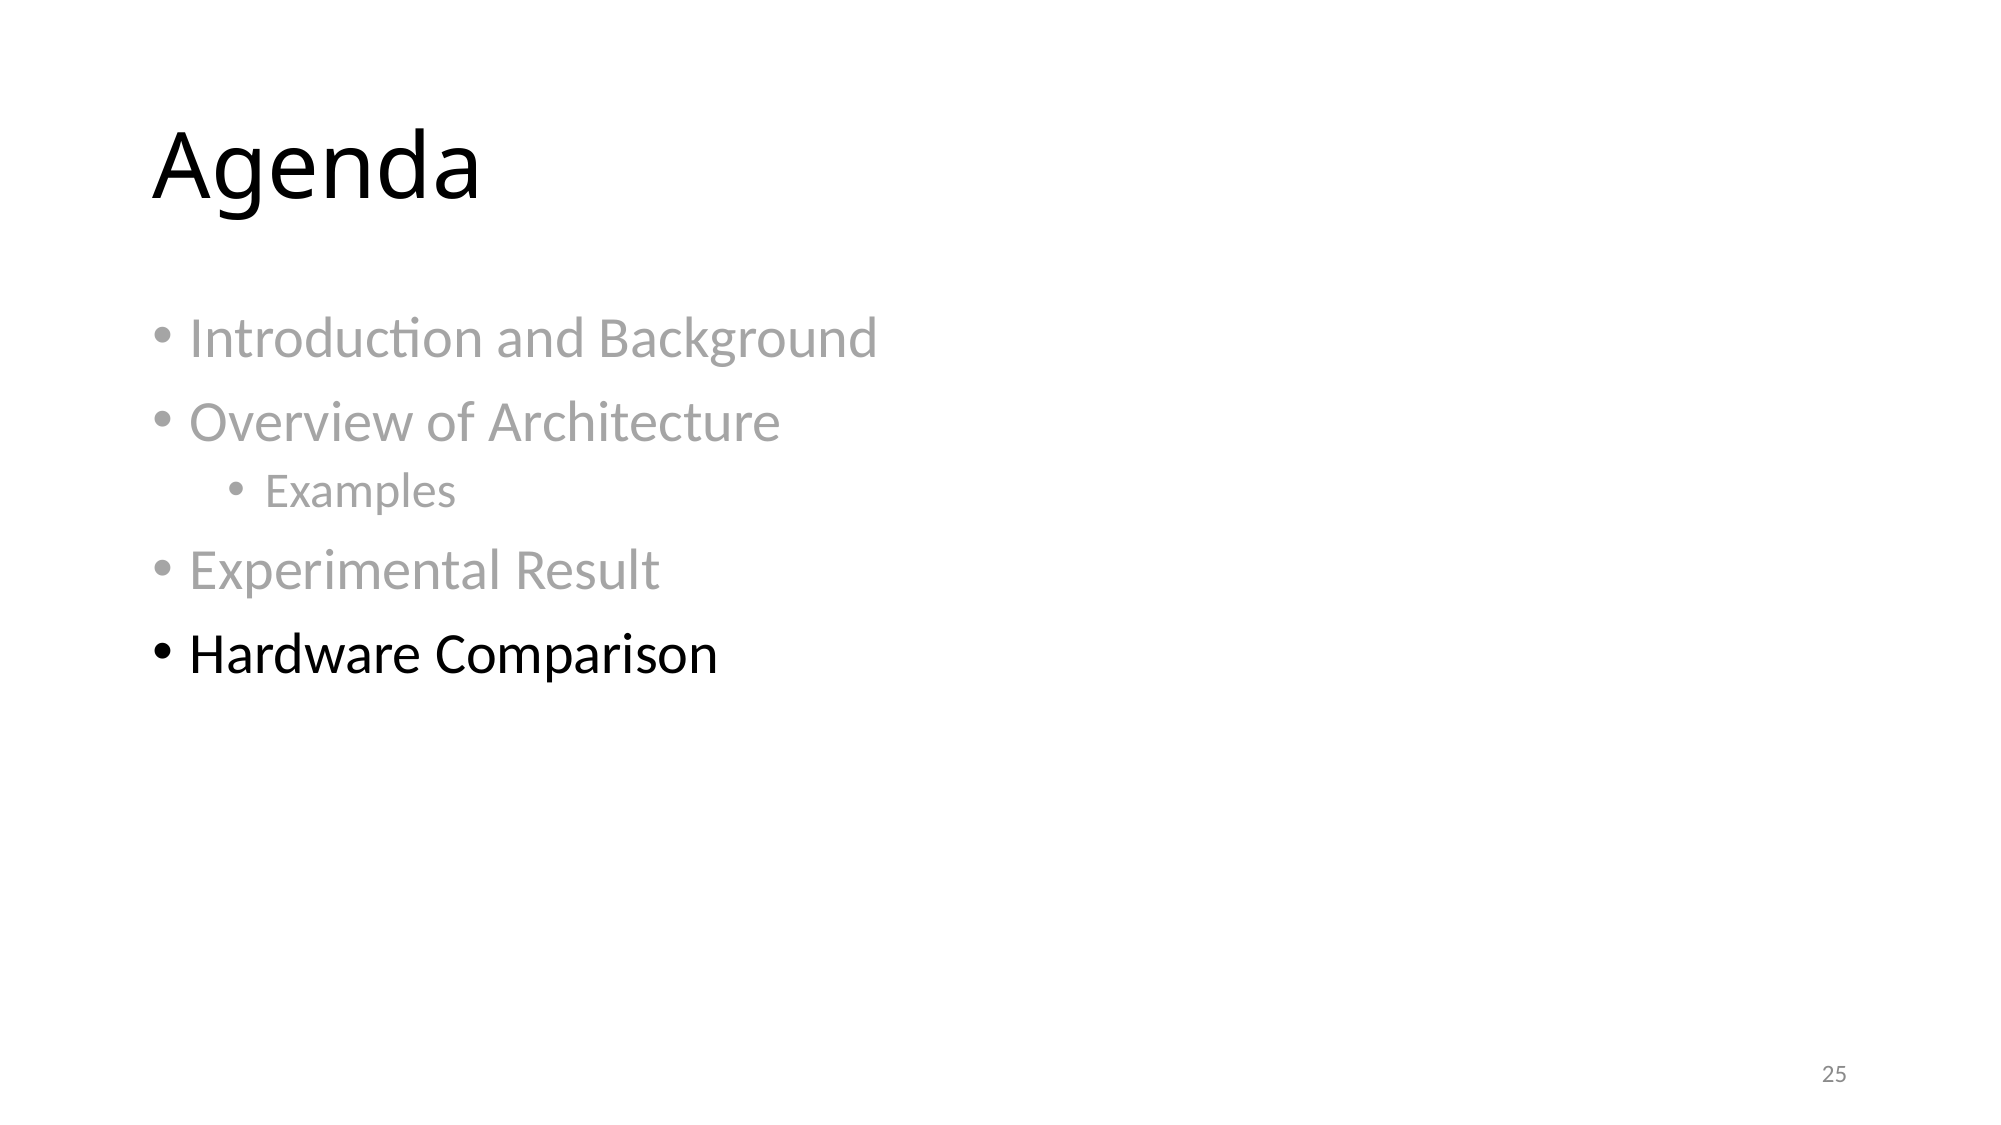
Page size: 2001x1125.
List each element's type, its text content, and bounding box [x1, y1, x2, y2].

slide_number 24 [1412, 1042, 1863, 1103]
list Introduction and Background Overview of Architecture Examples Experimental Result Hardware Comparison [137, 299, 1863, 1014]
title Agenda [137, 59, 1863, 278]
